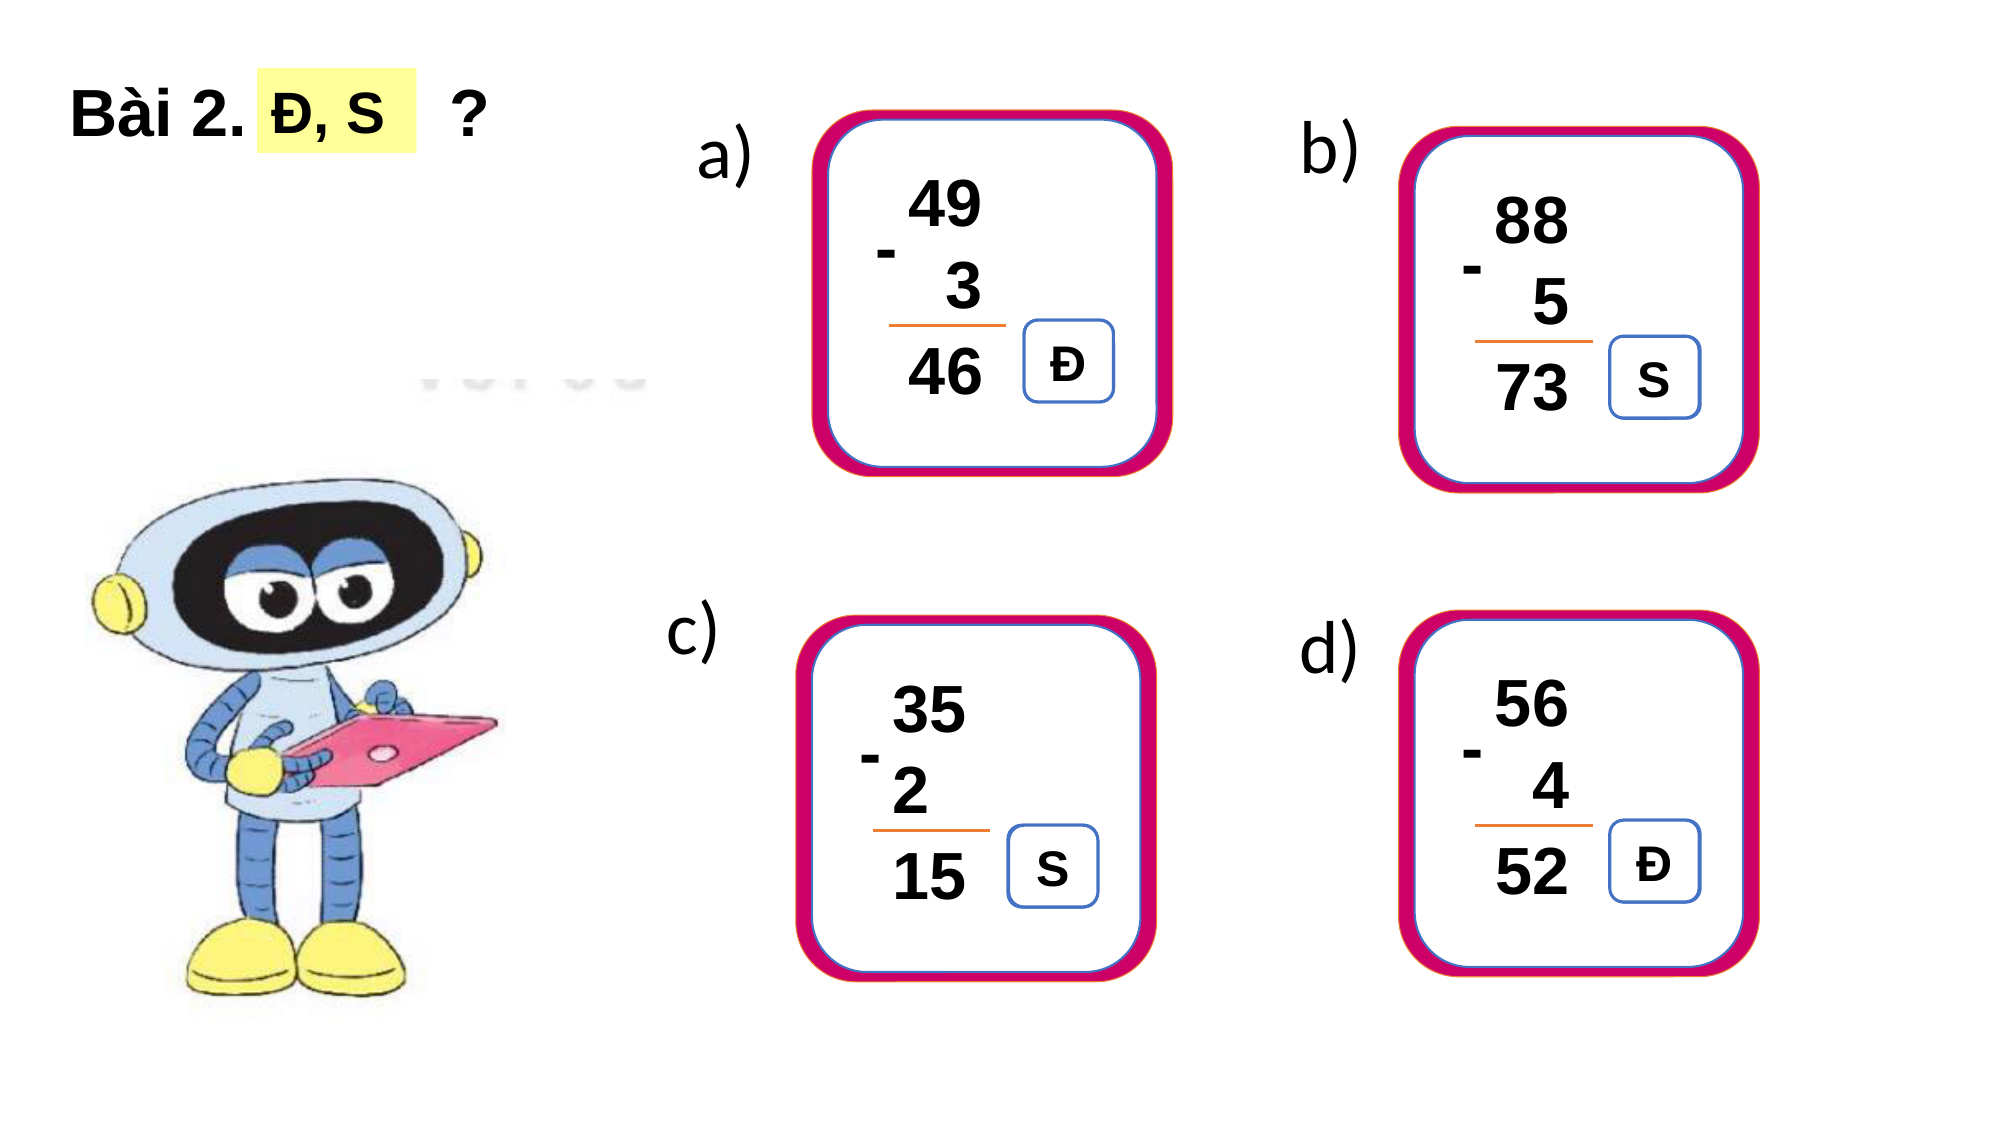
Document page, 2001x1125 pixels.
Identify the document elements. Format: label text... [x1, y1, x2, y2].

text_box d) [1284, 591, 1377, 697]
picture [54, 378, 647, 1046]
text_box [1398, 610, 1760, 977]
text_box b) [1285, 91, 1378, 197]
text_box a) [681, 96, 770, 201]
text_box c) [652, 571, 737, 677]
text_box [54, 62, 587, 159]
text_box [795, 615, 1157, 982]
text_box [1398, 126, 1760, 493]
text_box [811, 109, 1173, 477]
